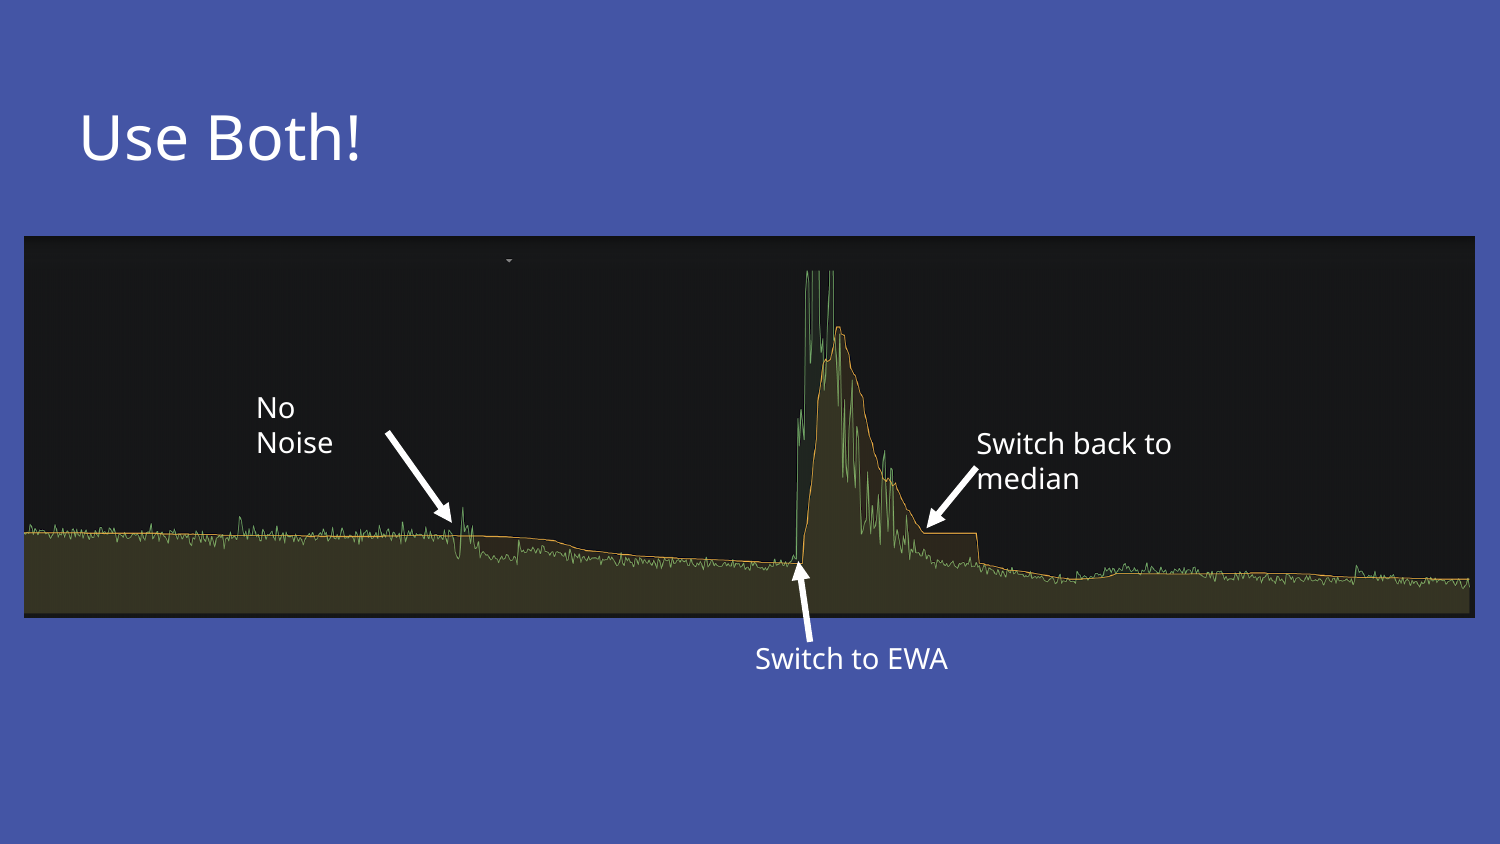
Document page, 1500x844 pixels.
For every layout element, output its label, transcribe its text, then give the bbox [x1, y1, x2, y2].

picture [24, 236, 1476, 618]
text_box Switch to EWA [740, 626, 984, 694]
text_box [387, 431, 453, 523]
title Use Both! [63, 75, 1437, 188]
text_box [797, 560, 811, 643]
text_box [926, 467, 977, 529]
